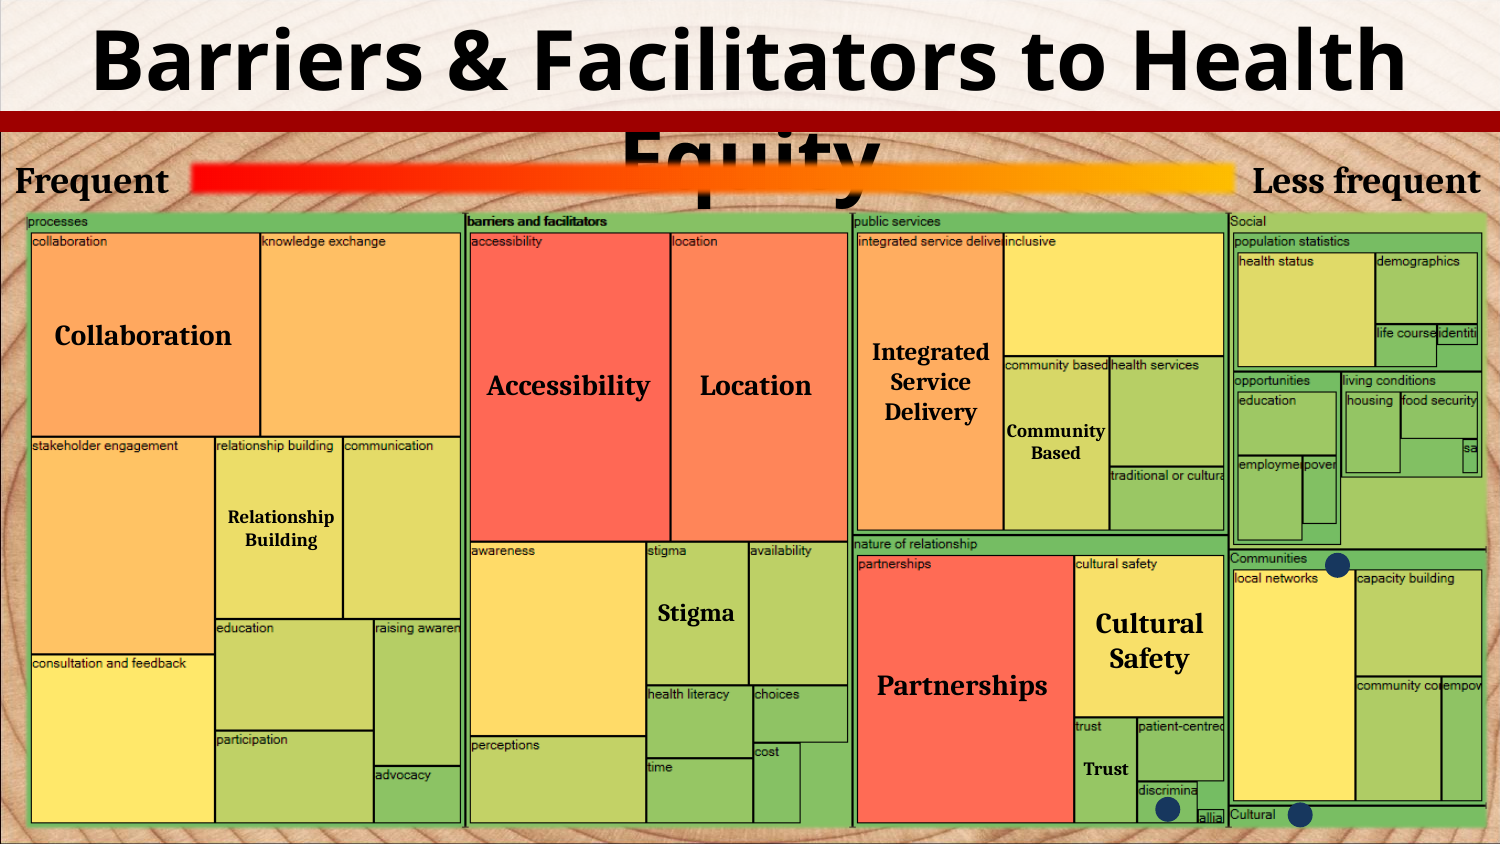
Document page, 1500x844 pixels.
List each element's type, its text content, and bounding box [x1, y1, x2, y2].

picture [0, 132, 1500, 161]
text_box Less frequent [1237, 148, 1500, 196]
text_box Frequent [0, 148, 188, 195]
picture [0, 196, 1500, 844]
text_box [194, 166, 1232, 191]
title [0, 0, 1500, 111]
